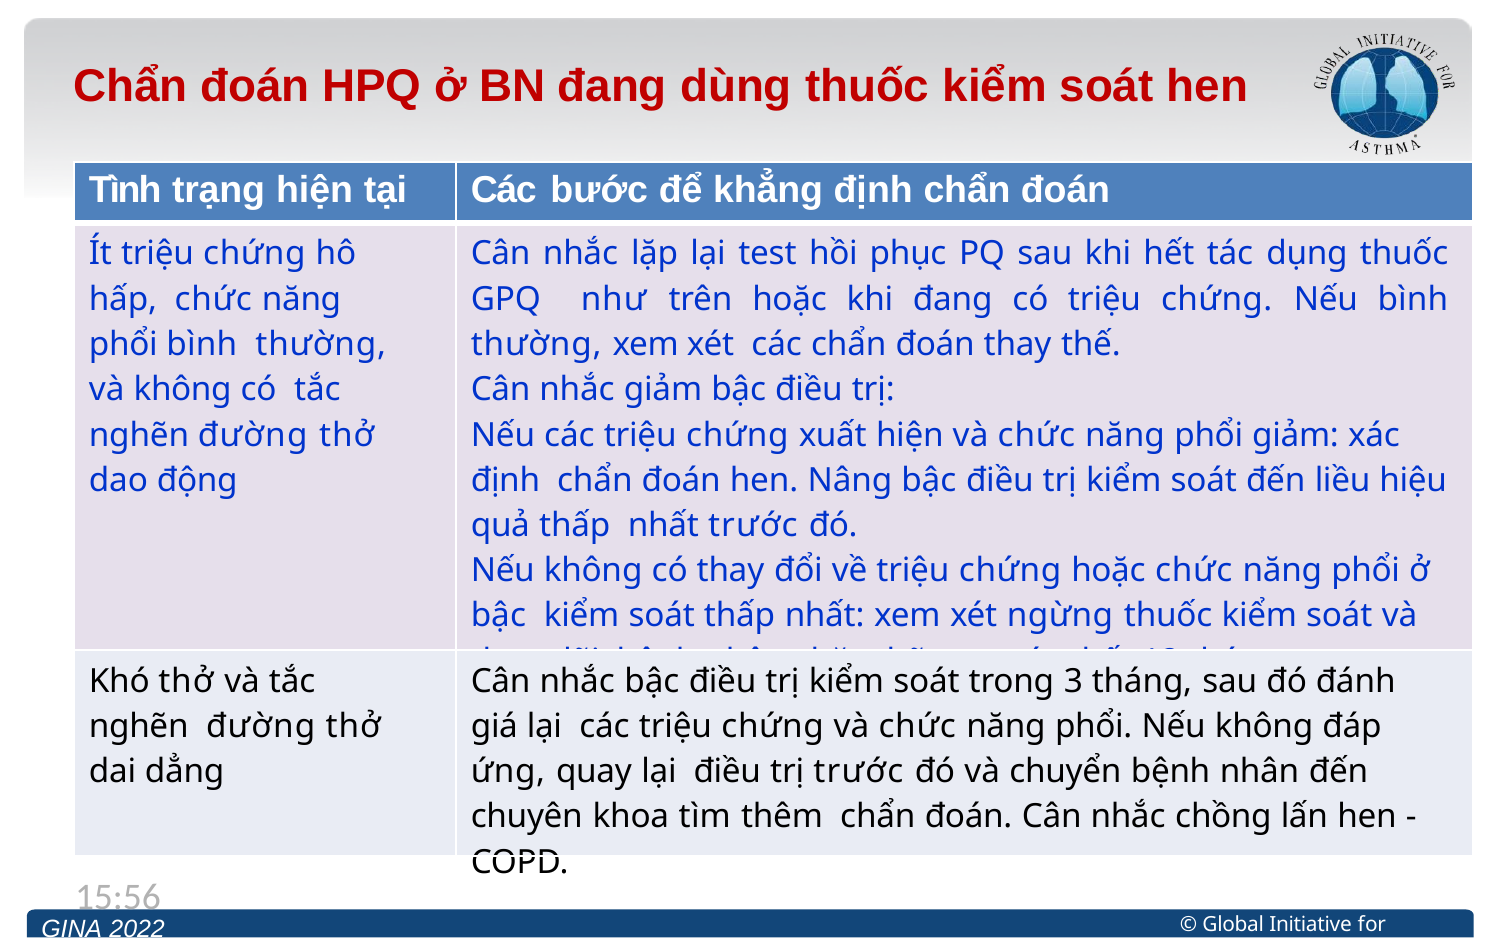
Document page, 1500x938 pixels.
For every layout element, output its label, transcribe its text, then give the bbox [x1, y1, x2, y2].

title Chẩn đoán HPQ ở BN đang dùng thuốc kiểm soát hen [71, 53, 1254, 213]
table_cell Cân nhắc lặp lại test hồi phục PQ sau khi hết tác dụng thuốc GPQ như trên hoặc khi đang có triệu chứng. Nếu bình thường, xem xét các chẩn đoán thay thế. Cân nhắc giảm bậc điều trị: Nếu các triệu chứng xuất hiện và chức năng phổi giảm: xác định chẩn đoán hen. Nâng bậc điều trị kiểm soát đến liều hiệu quả thấp nhất trước đó. Nếu không có thay đổi về triệu chứng hoặc chức năng phổi ở bậc kiểm soát thấp nhất: xem xét ngừng thuốc kiểm soát và theo dõi bệnh nhân chặt chẽ trong ít nhất 12 tháng. [457, 226, 1472, 649]
table_cell Ít triệu chứng hô hấp, chức năng phổi bình thường, và không có tắc nghẽn đường thở dao động [75, 226, 455, 649]
table_cell Khó thở và tắc nghẽn đường thở dai dẳng [75, 651, 455, 855]
text_box © Global Initiative for Asthma [1177, 910, 1452, 938]
picture [24, 18, 1472, 198]
text_box GINA 2022 [39, 912, 167, 938]
table_header Tình trạng hiện tại [75, 163, 455, 220]
table_cell Cân nhắc bậc điều trị kiểm soát trong 3 tháng, sau đó đánh giá lại các triệu chứng và chức năng phổi. Nếu không đáp ứng, quay lại điều trị trước đó và chuyển bệnh nhân đến chuyên khoa tìm thêm chẩn đoán. Cân nhắc chồng lấn hen - COPD. [457, 651, 1472, 855]
table_header Các bước để khẳng định chẩn đoán [457, 163, 1472, 220]
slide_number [75, 871, 420, 919]
